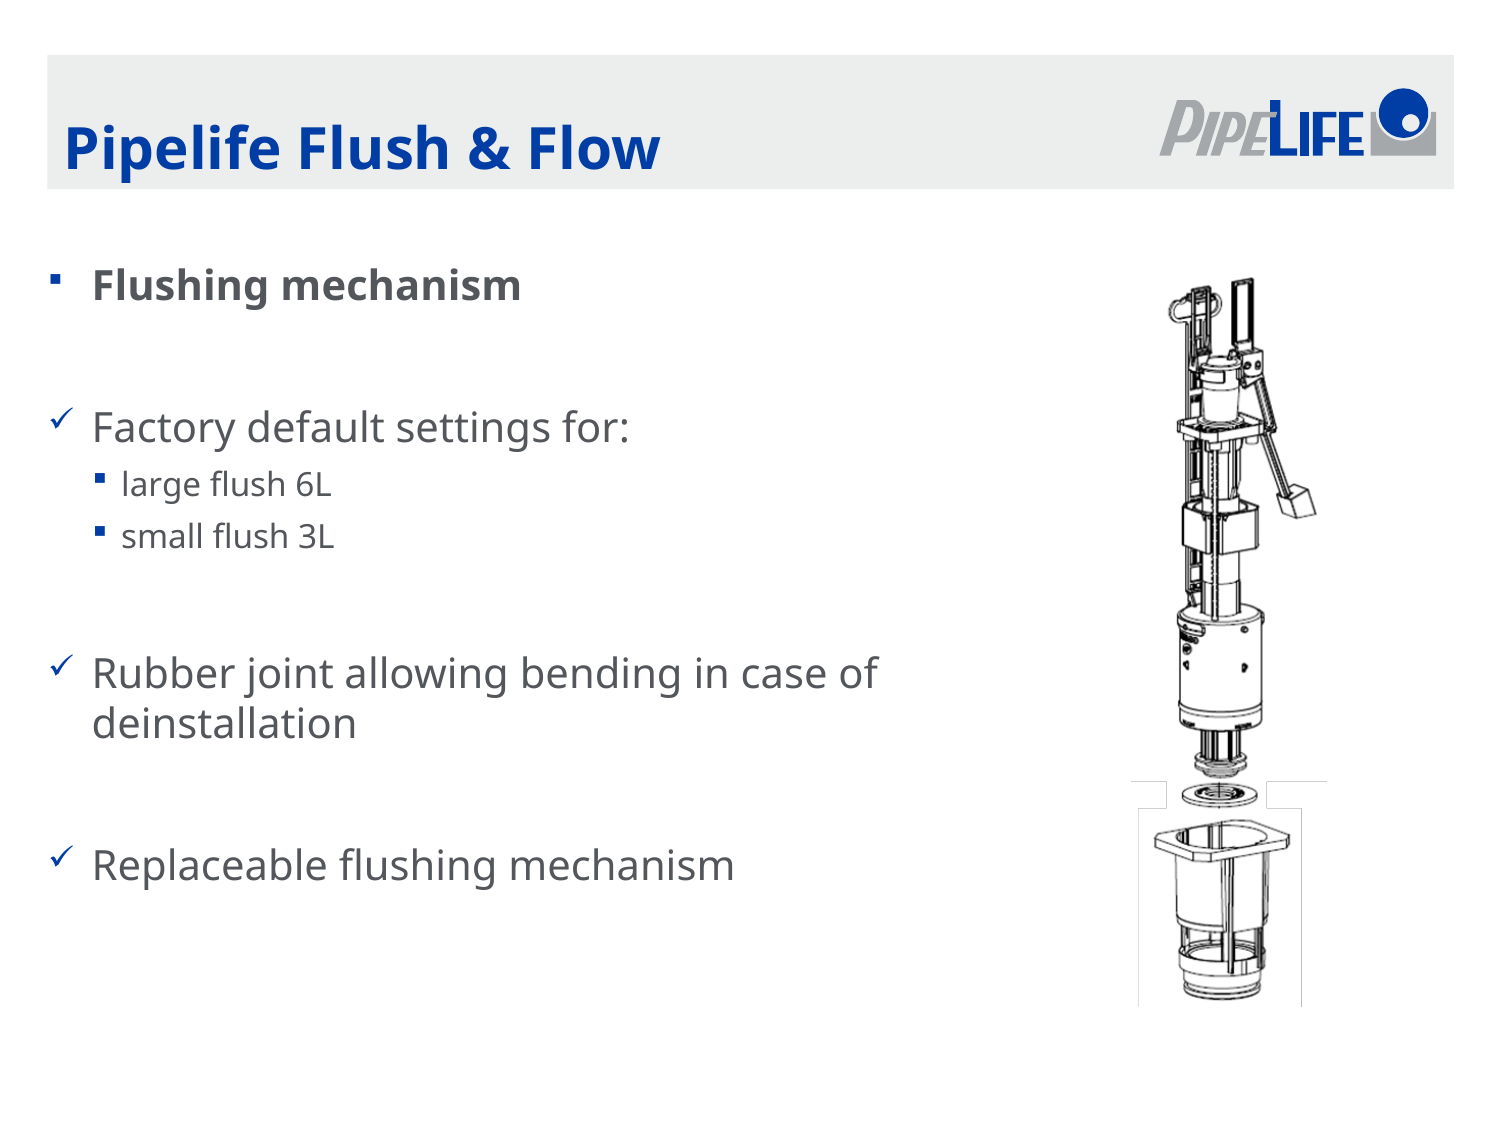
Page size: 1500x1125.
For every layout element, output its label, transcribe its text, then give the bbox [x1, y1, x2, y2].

title Pipelife Flush & Flow [63, 57, 1062, 182]
picture [1003, 266, 1454, 1007]
list Flushing mechanism Factory default settings for: large flush 6L small flush 3L Rubber joint allowing bending in case of deinstallation Replaceable flushing mechanism [47, 258, 974, 1007]
